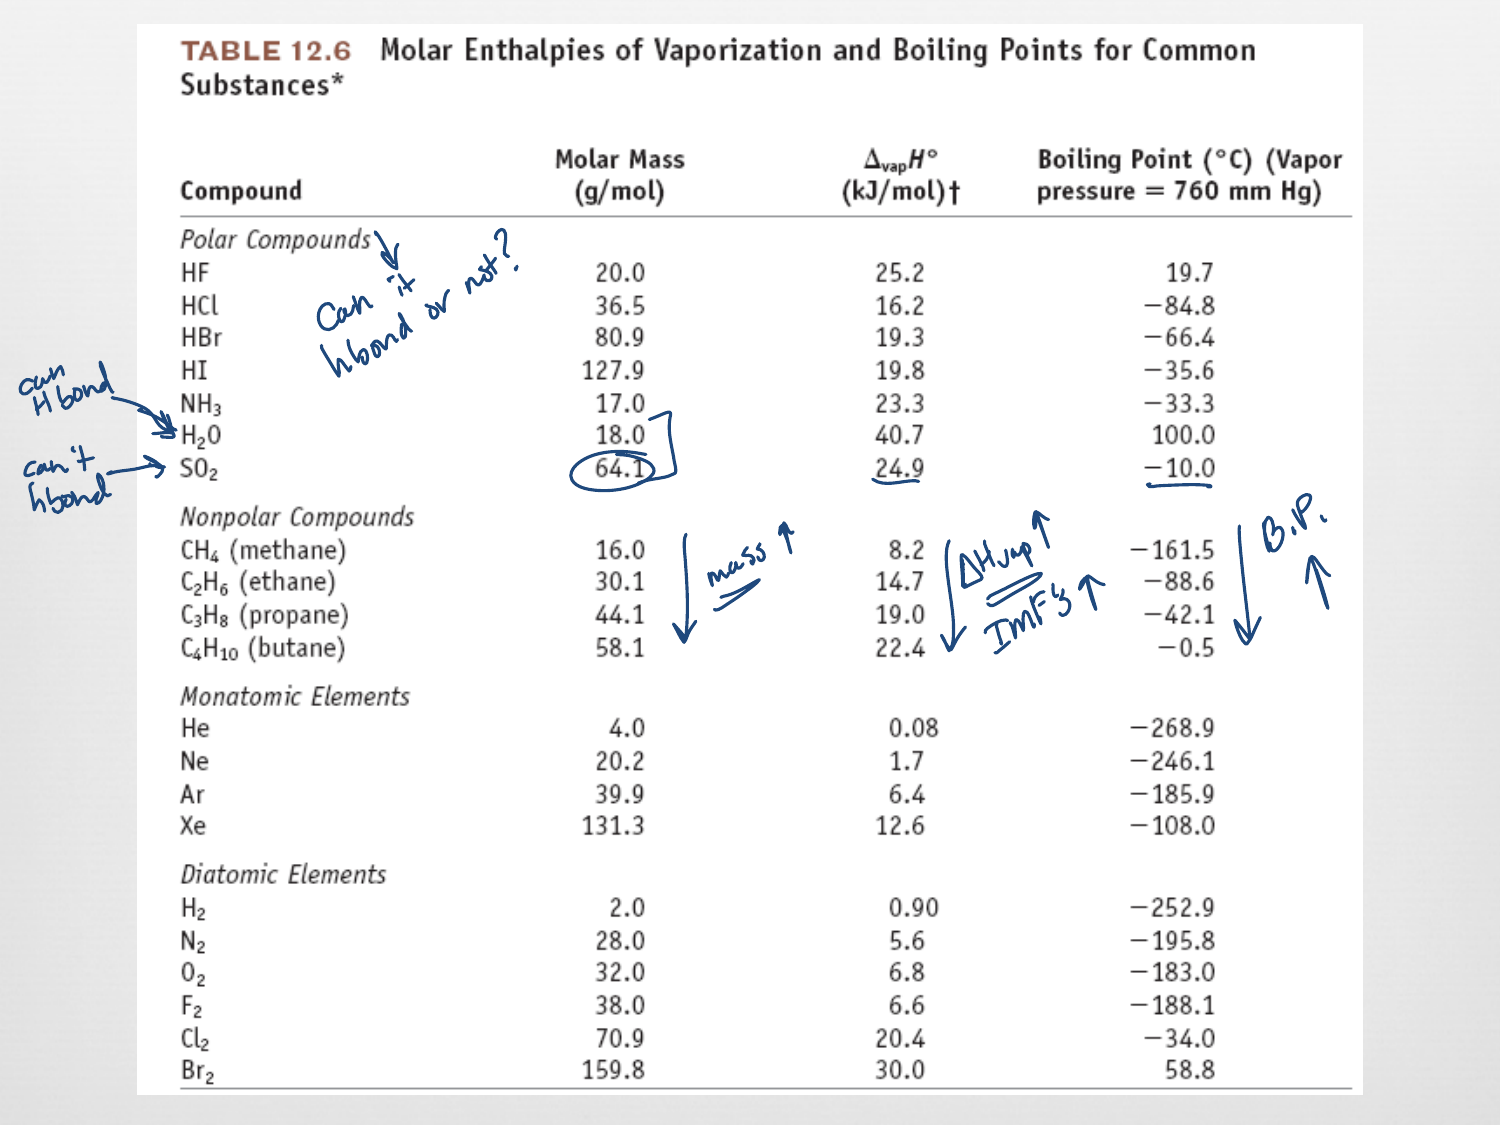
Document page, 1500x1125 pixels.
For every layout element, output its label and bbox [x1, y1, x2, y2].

picture [136, 24, 1363, 1096]
